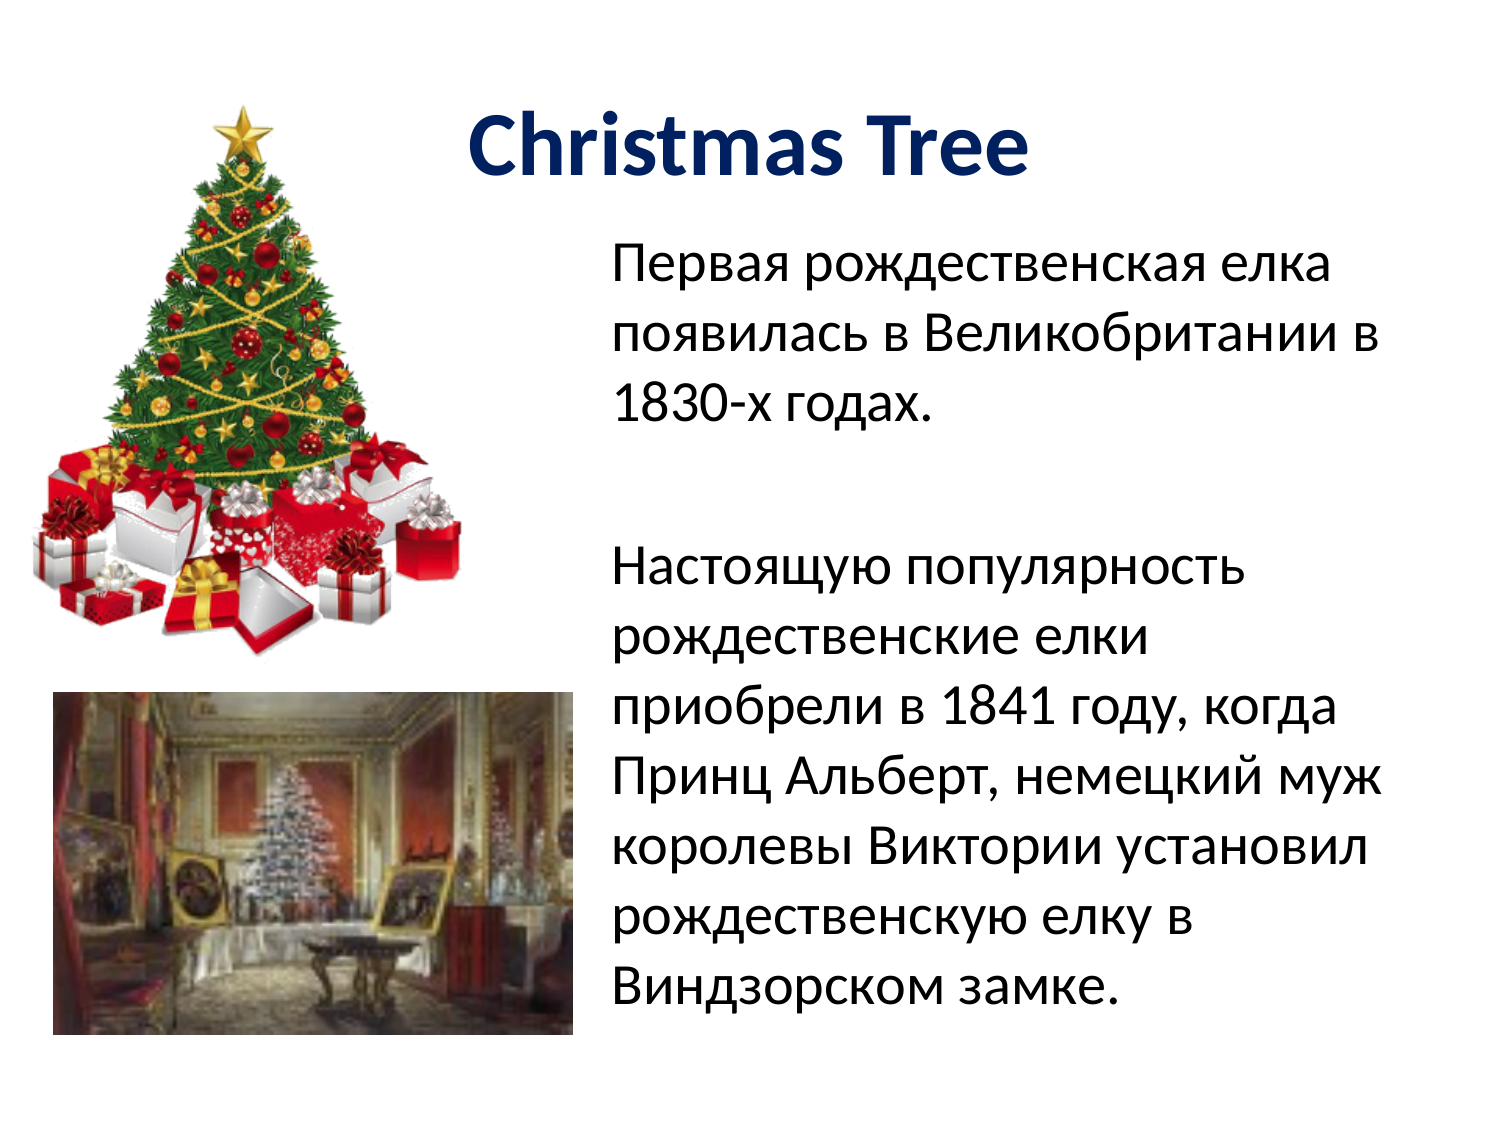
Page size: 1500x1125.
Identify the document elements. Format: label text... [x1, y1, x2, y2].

picture [17, 89, 498, 677]
list Первая рождественская елка появилась в Великобритании в 1830-х годах. Настоящую популярность рождественские елки приобрели в 1841 году, когда Принц Альберт, немецкий муж королевы Виктории установил рождественскую елку в Виндзорском замке. [596, 215, 1447, 1035]
picture [52, 692, 574, 1036]
title Christmas Tree [75, 45, 1425, 233]
